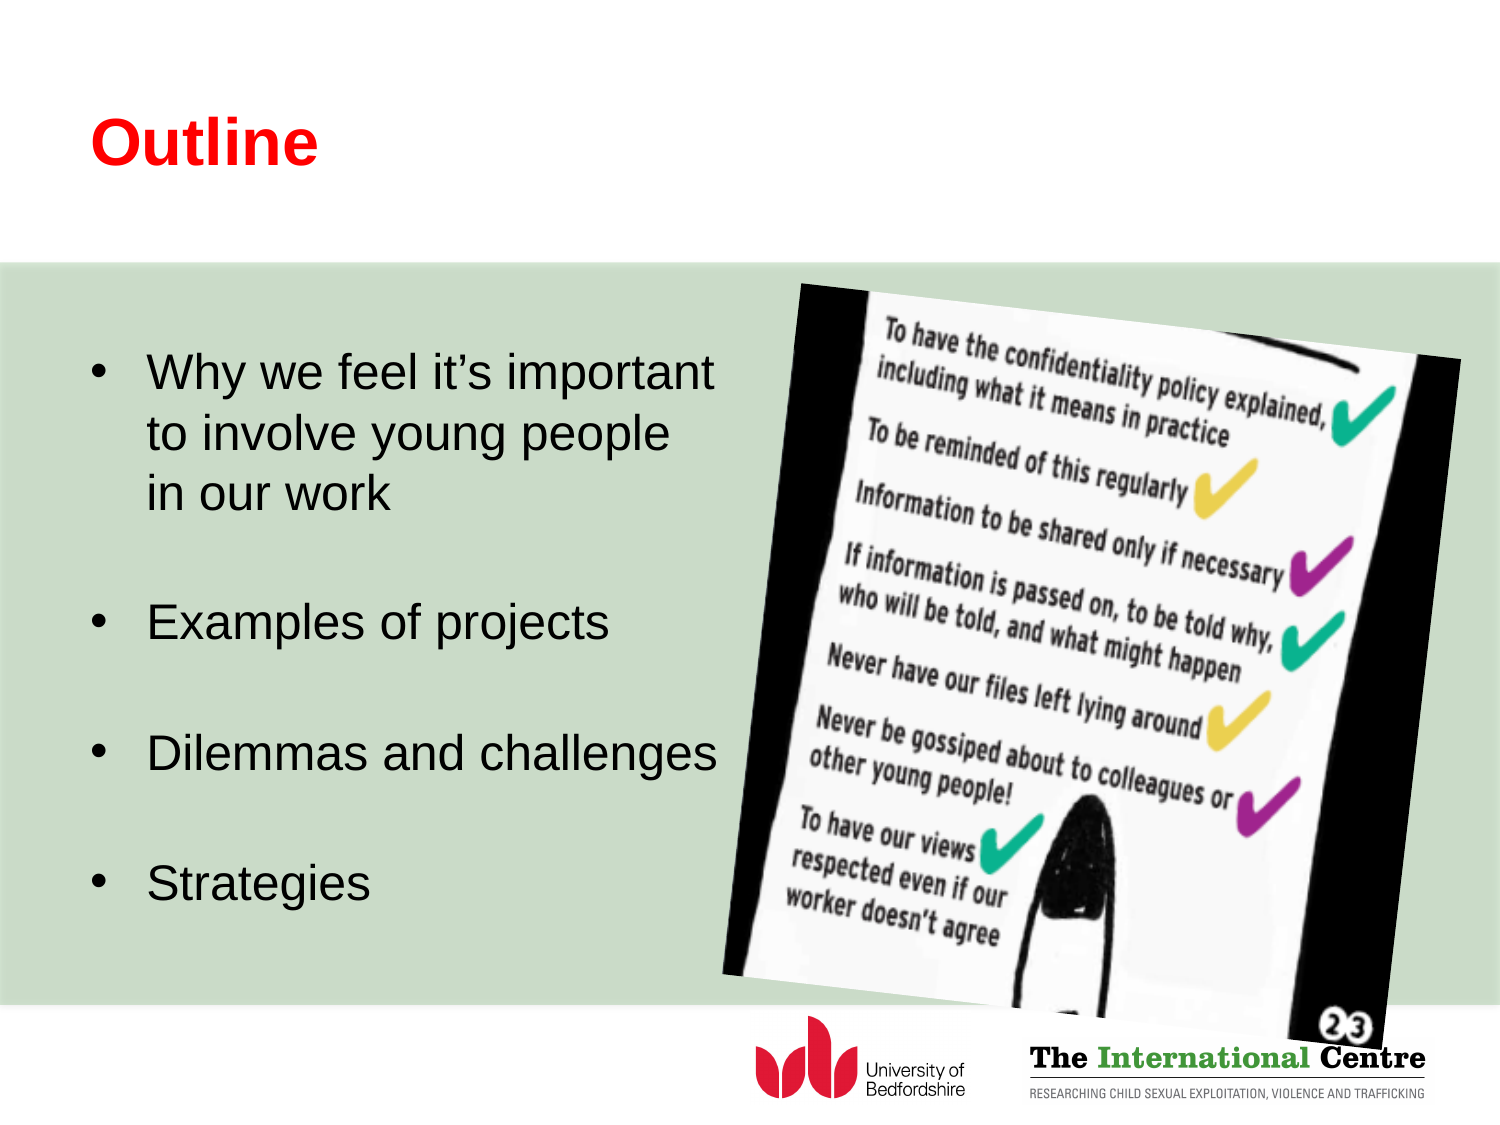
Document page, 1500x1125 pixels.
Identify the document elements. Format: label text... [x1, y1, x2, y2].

title Outline [74, 44, 1426, 233]
picture [721, 283, 1462, 1105]
list Why we feel it’s important to involve young people in our work Examples of projects Dilemmas and challenges Strategies [74, 262, 738, 1006]
